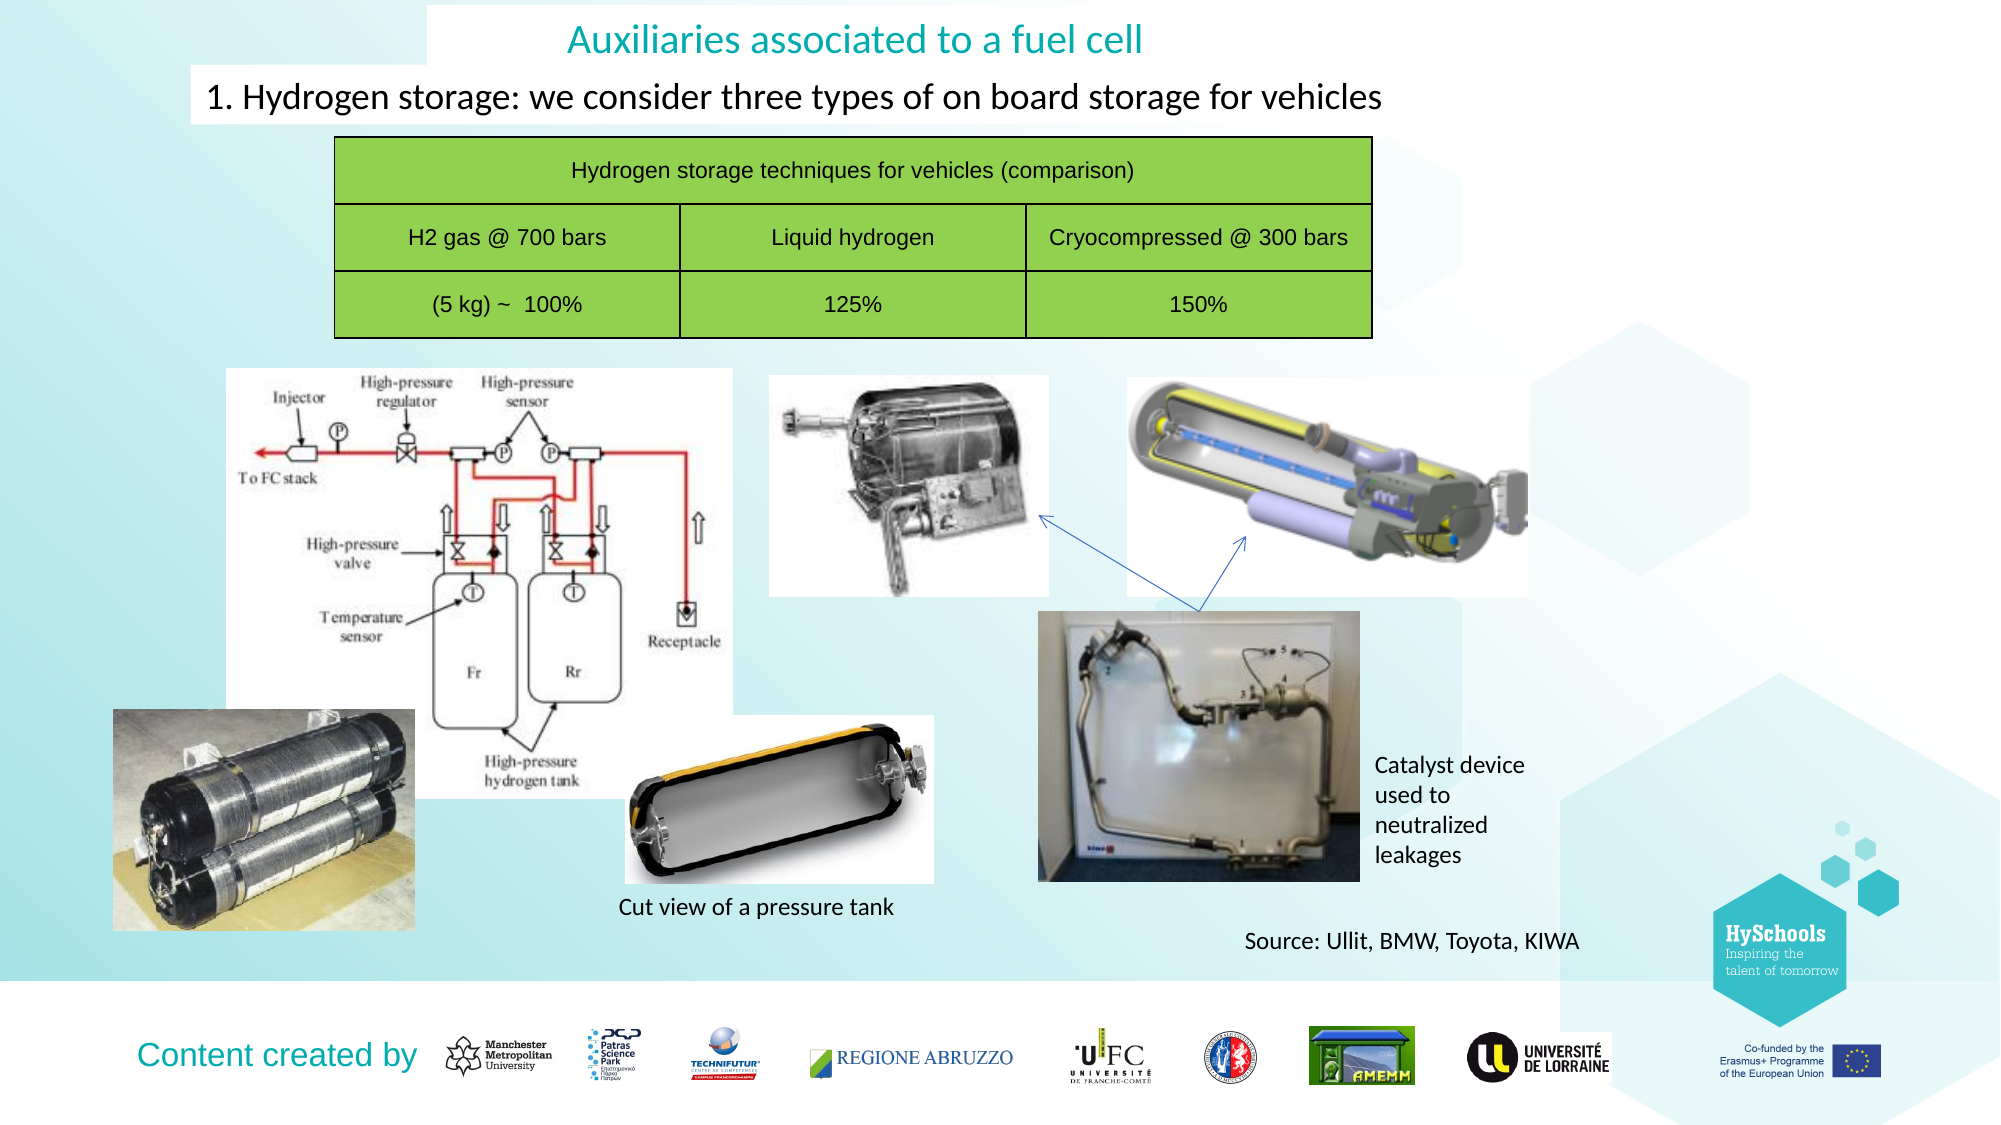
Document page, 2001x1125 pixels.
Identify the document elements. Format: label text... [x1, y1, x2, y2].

table_cell Cryocompressed @ 300 bars [1027, 205, 1371, 270]
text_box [1038, 515, 1200, 612]
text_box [1199, 535, 1247, 612]
table_cell (5 kg) ~ 100% [335, 272, 679, 337]
table_cell 150% [1027, 272, 1371, 337]
text_box Catalyst device used to neutralized leakages [1360, 741, 1561, 876]
text_box Auxiliaries associated to a fuel cell [426, 4, 1285, 70]
table_cell 125% [681, 272, 1025, 337]
text_box 1. Hydrogen storage: we consider three types of on board storage for vehicles [190, 64, 1526, 125]
table_cell Liquid hydrogen [681, 205, 1025, 270]
picture [0, 0, 2000, 1125]
text_box Source: Ullit, BMW, Toyota, KIWA [1230, 916, 1632, 962]
text_box Cut view of a pressure tank [604, 883, 958, 928]
table_header Hydrogen storage techniques for vehicles (comparison) [335, 138, 1371, 203]
table_cell H2 gas @ 700 bars [335, 205, 679, 270]
